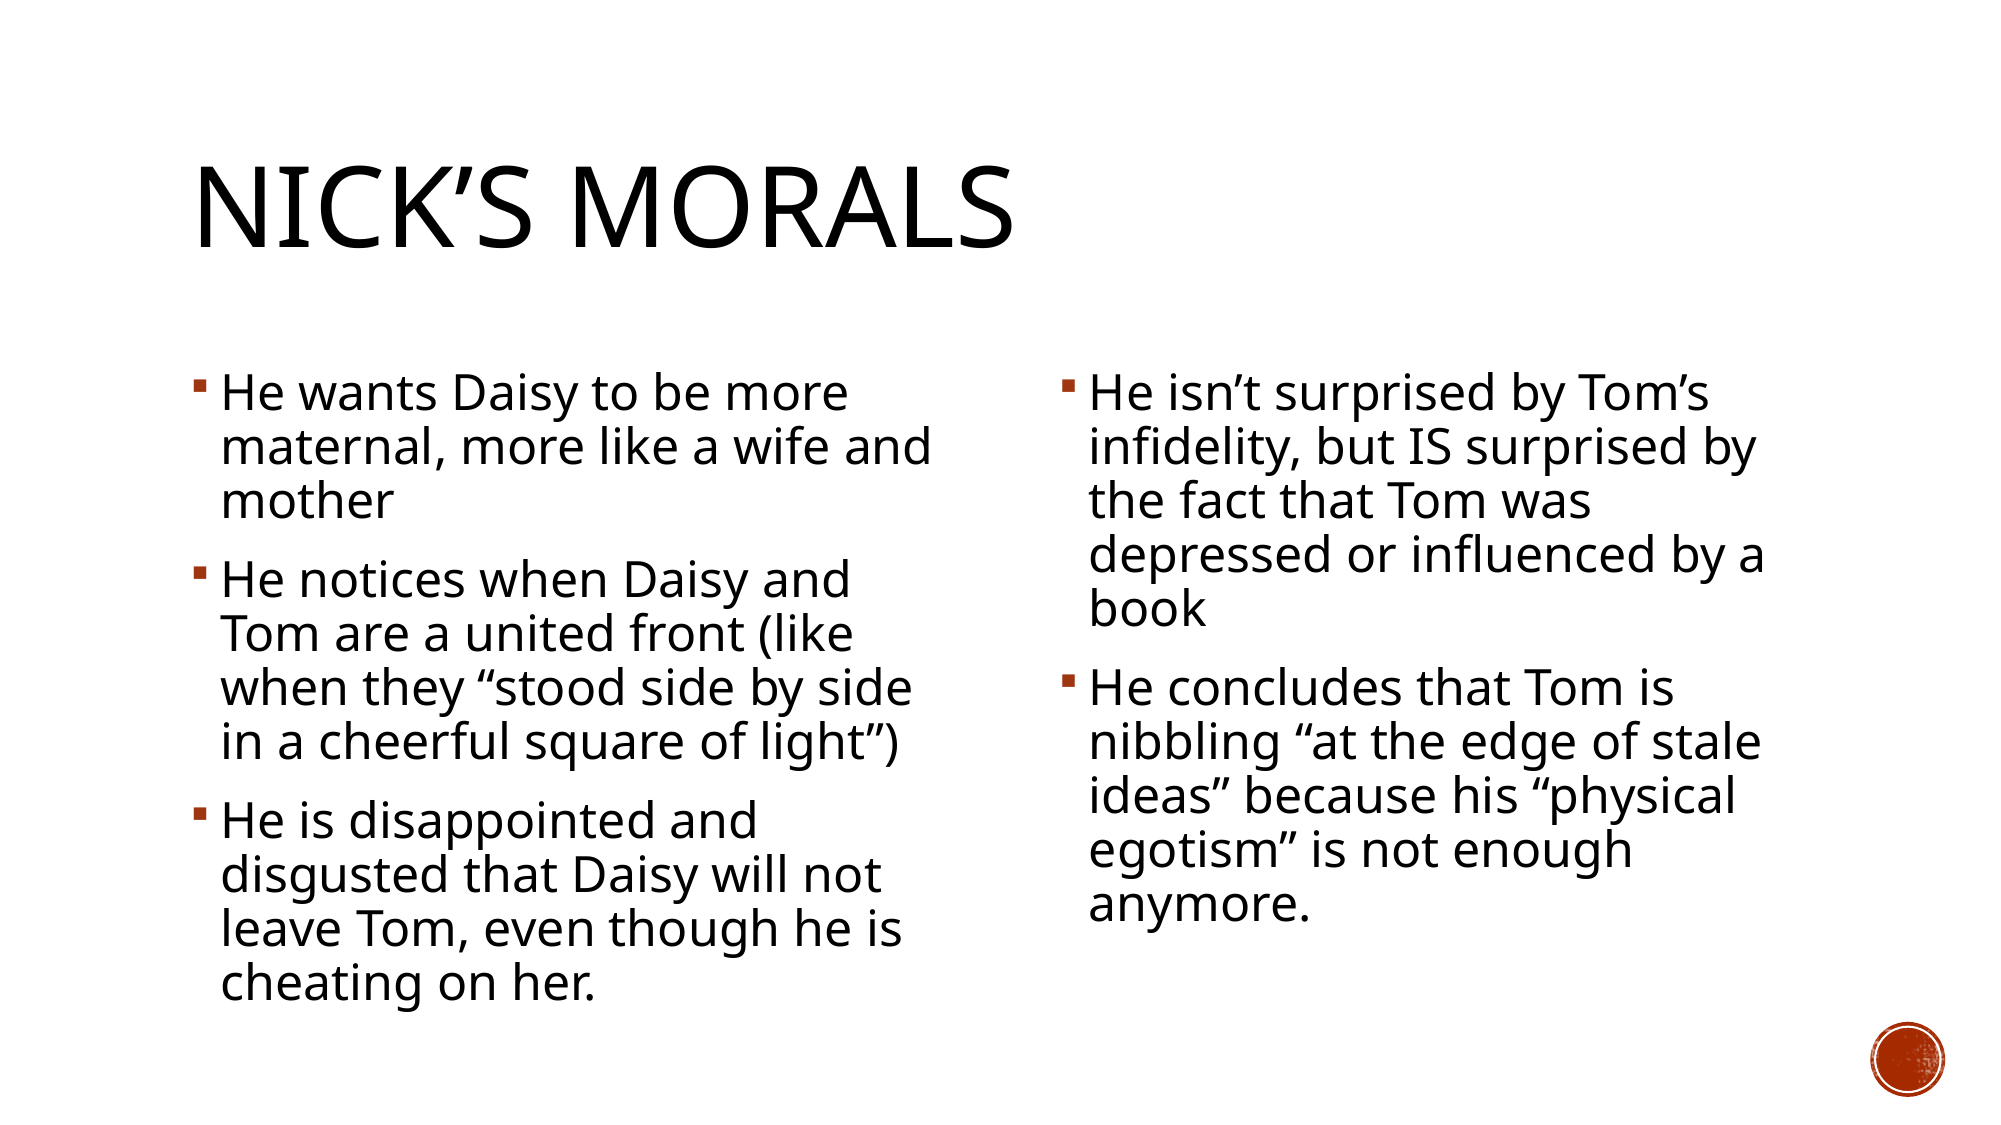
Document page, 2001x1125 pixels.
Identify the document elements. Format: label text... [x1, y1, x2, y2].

list He wants Daisy to be more maternal, more like a wife and mother He notices when Daisy and Tom are a united front (like when they “stood side by side in a cheerful square of light”) He is disappointed and disgusted that Daisy will not leave Tom, even though he is cheating on her. [175, 360, 956, 1013]
list He isn’t surprised by Tom’s infidelity, but IS surprised by the fact that Tom was depressed or influenced by a book He concludes that Tom is nibbling “at the edge of stale ideas” because his “physical egotism” is not enough anymore. [1043, 360, 1824, 1013]
title Nick’s morals [175, 79, 1826, 344]
